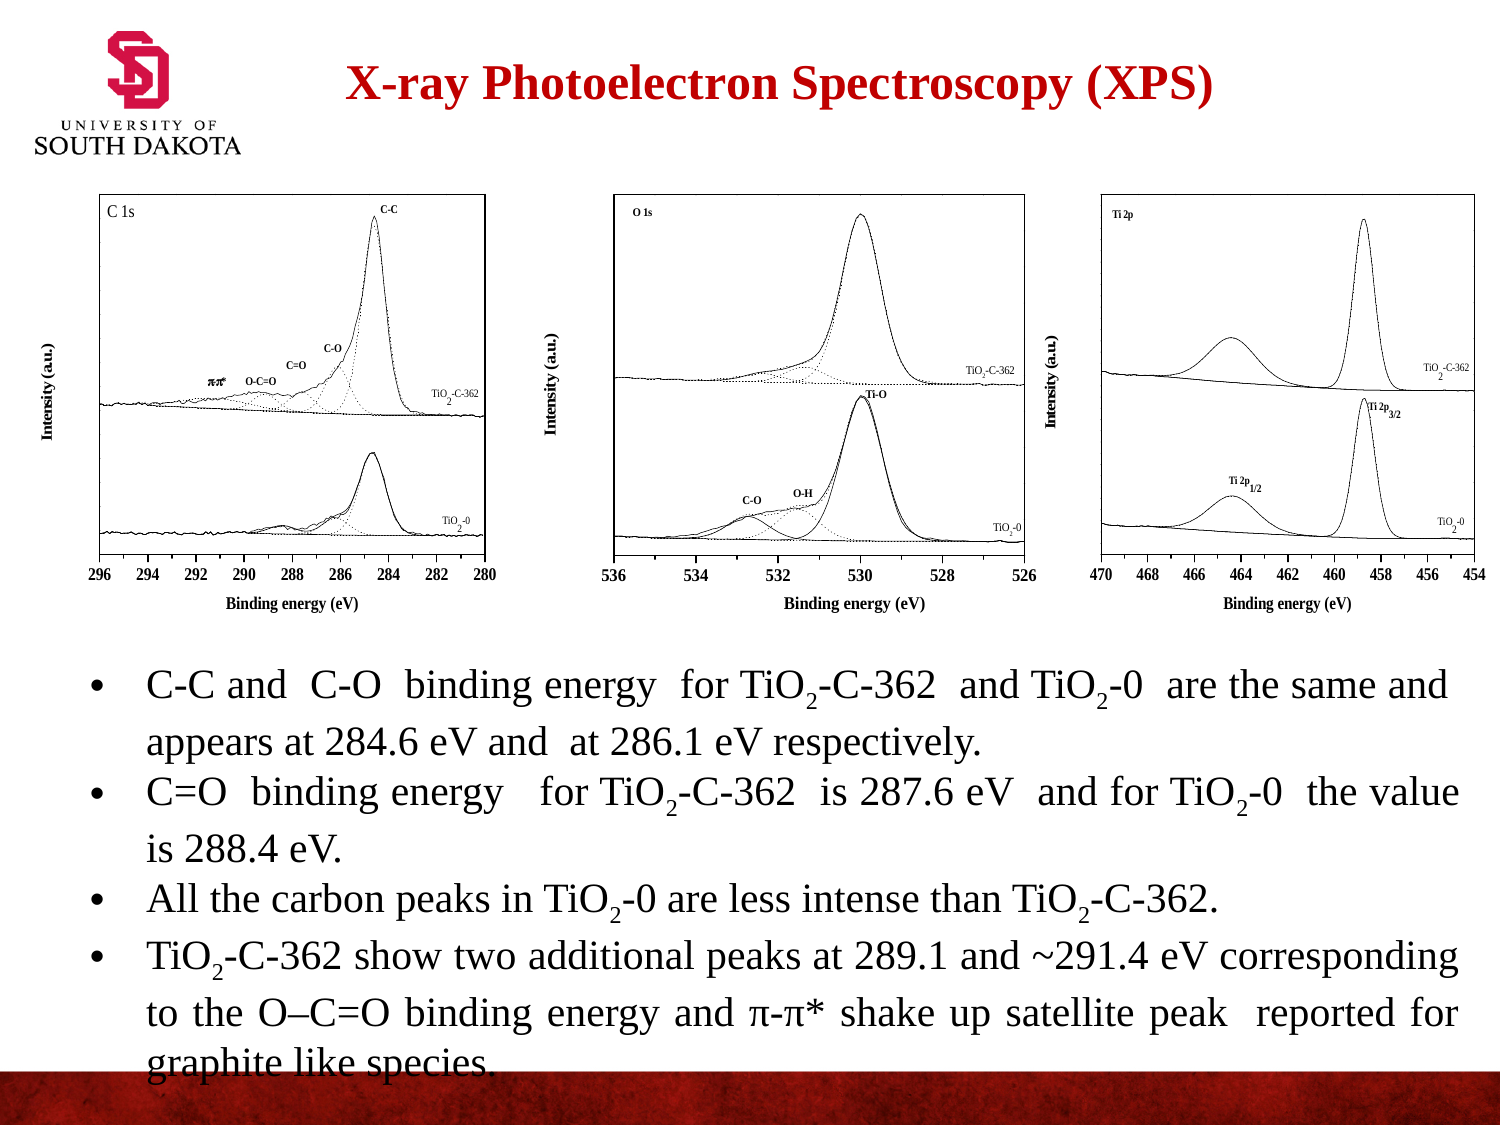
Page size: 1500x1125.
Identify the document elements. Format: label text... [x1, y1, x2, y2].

text_box C-C and C-O binding energy for TiO2-C-362 and TiO2-0 are the same and appears at 284.6 eV and at 286.1 eV respectively. C=O binding energy for TiO2-C-362 is 287.6 eV and for TiO2-0 the value is 288.4 eV. All the carbon peaks in TiO2-0 are less intense than TiO2-C-362. TiO2-C-362 show two additional peaks at 289.1 and ~291.4 eV corresponding to the O–C=O binding energy and π-π* shake up satellite peak reported for graphite like species. [75, 660, 1475, 1093]
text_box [1014, 162, 1500, 651]
text_box X-ray Photoelectron Spectroscopy (XPS) [320, 42, 1230, 117]
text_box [510, 162, 1012, 651]
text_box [9, 162, 508, 651]
picture [0, 0, 1500, 1125]
